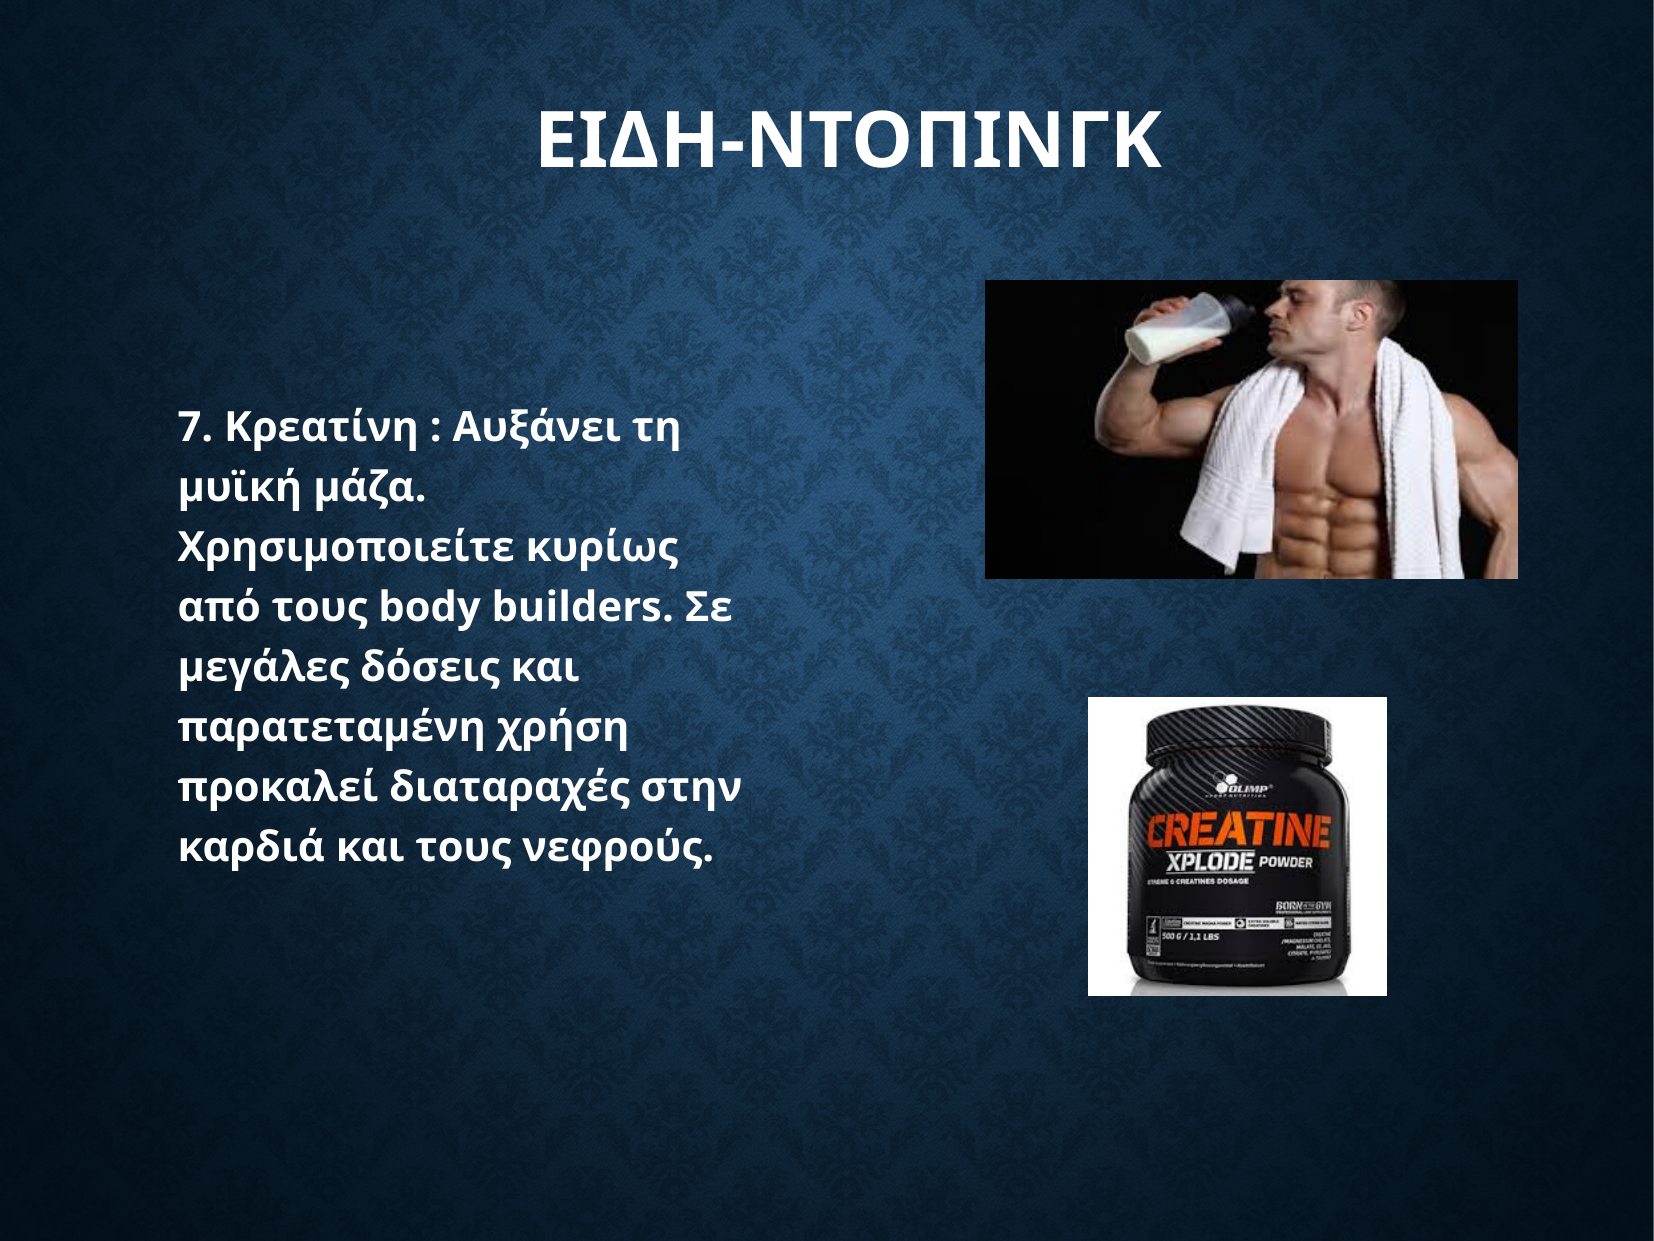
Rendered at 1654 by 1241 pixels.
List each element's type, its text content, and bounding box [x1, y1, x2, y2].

picture [0, 0, 1654, 1241]
text_box ΕΙΔΗ-ΝΤΟΠΙΝΓΚ [343, 38, 1354, 246]
text_box 7. Κρεατίνη : Αυξάνει τη μυϊκή μάζα. Χρησιμοποιείτε κυρίως από τους body builders. Σε μεγάλες δόσεις και παρατεταμένη χρήση προκαλεί διαταραχές στην καρδιά και τους νεφρούς. [162, 382, 785, 878]
